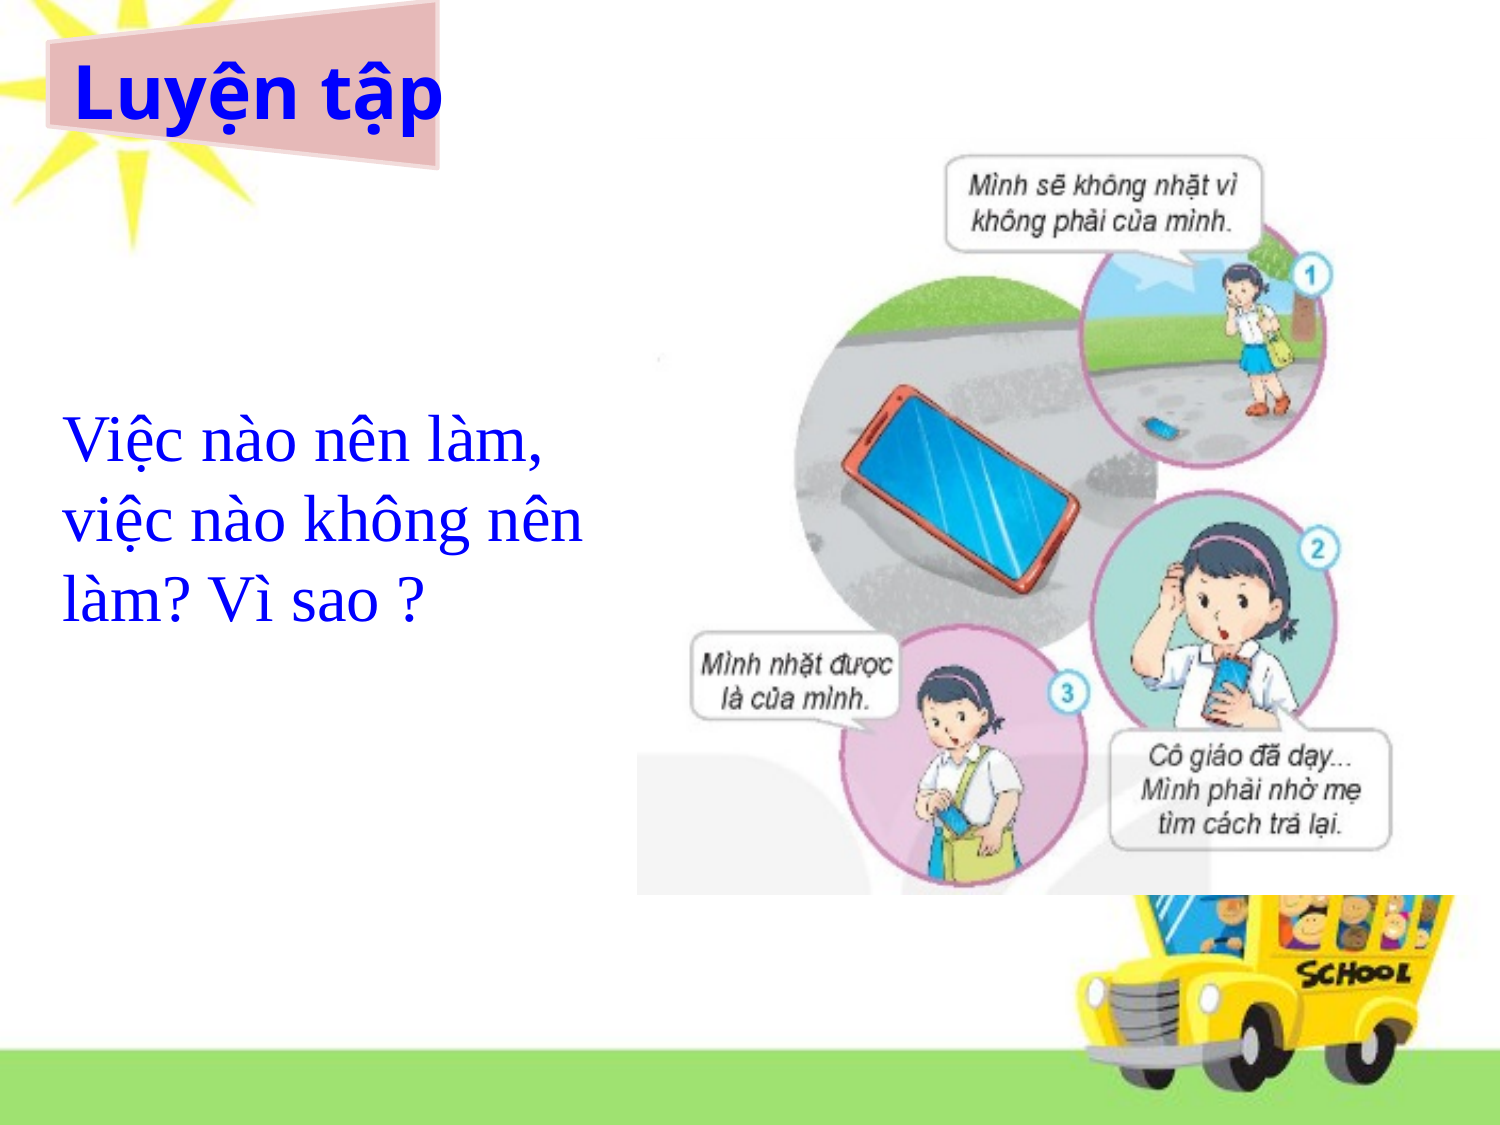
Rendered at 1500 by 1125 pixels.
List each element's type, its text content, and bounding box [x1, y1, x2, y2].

text_box Việc nào nên làm, việc nào không nên làm? Vì sao ? [47, 387, 613, 643]
picture [0, 0, 1500, 1125]
title Luyện tập [0, 0, 735, 188]
